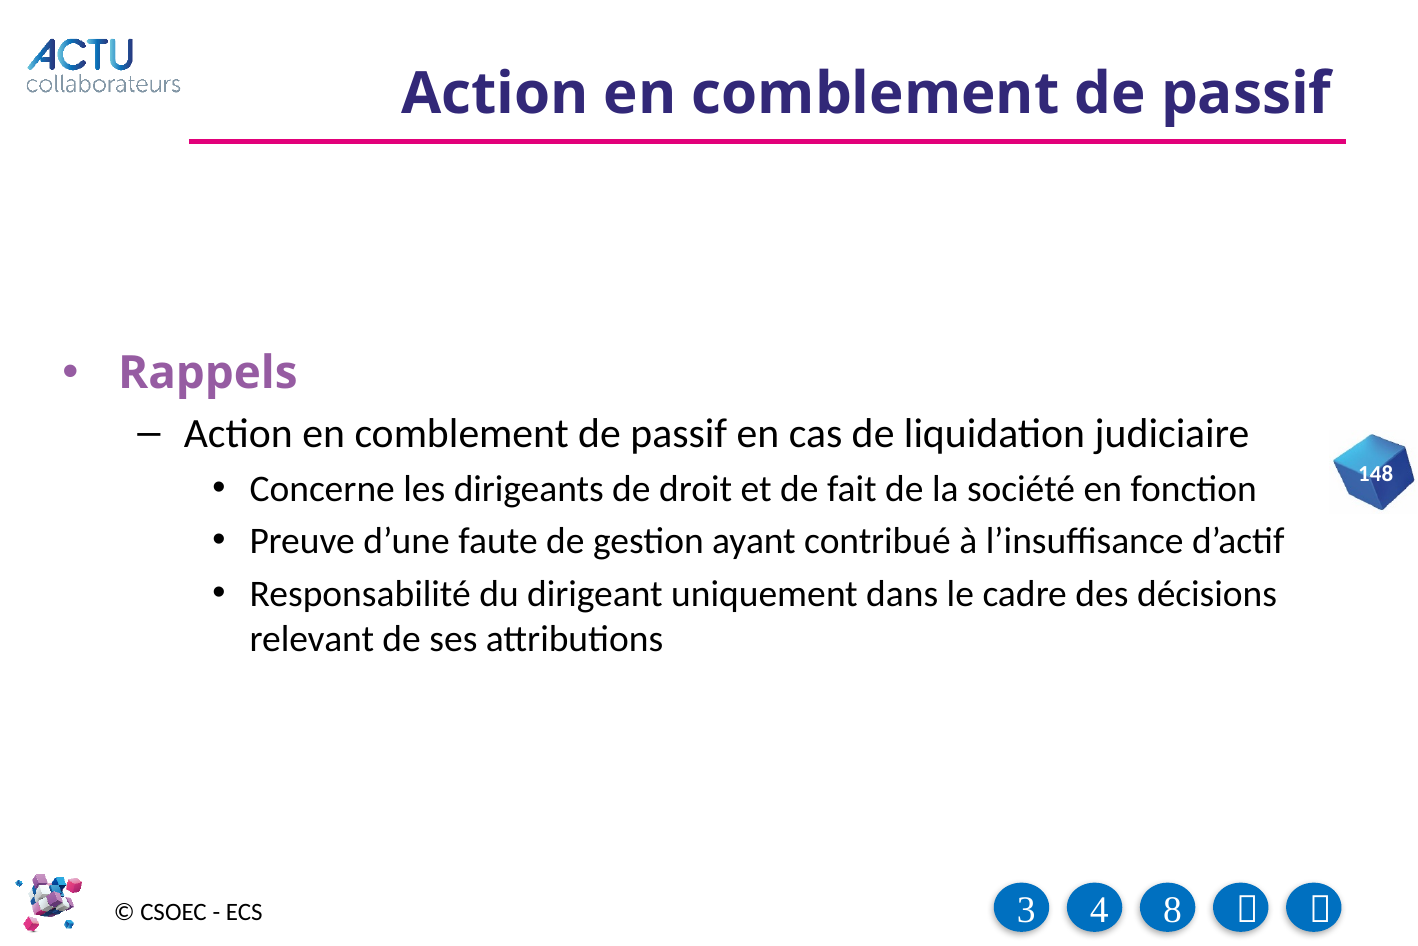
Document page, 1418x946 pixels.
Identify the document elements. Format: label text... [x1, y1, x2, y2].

title Action en comblement de passif [188, 38, 1347, 142]
slide_number 148 [1332, 431, 1418, 514]
picture [25, 38, 181, 97]
picture [15, 874, 82, 933]
list Rappels Action en comblement de passif en cas de liquidation judiciaire Concerne les dirigeants de droit et de fait de la société en fonction Preuve d’une faute de gestion ayant contribué à l’insuffisance d’actif Responsabilité du dirigeant uniquement dans le cadre des décisions relevant de ses attributions [47, 157, 1347, 845]
